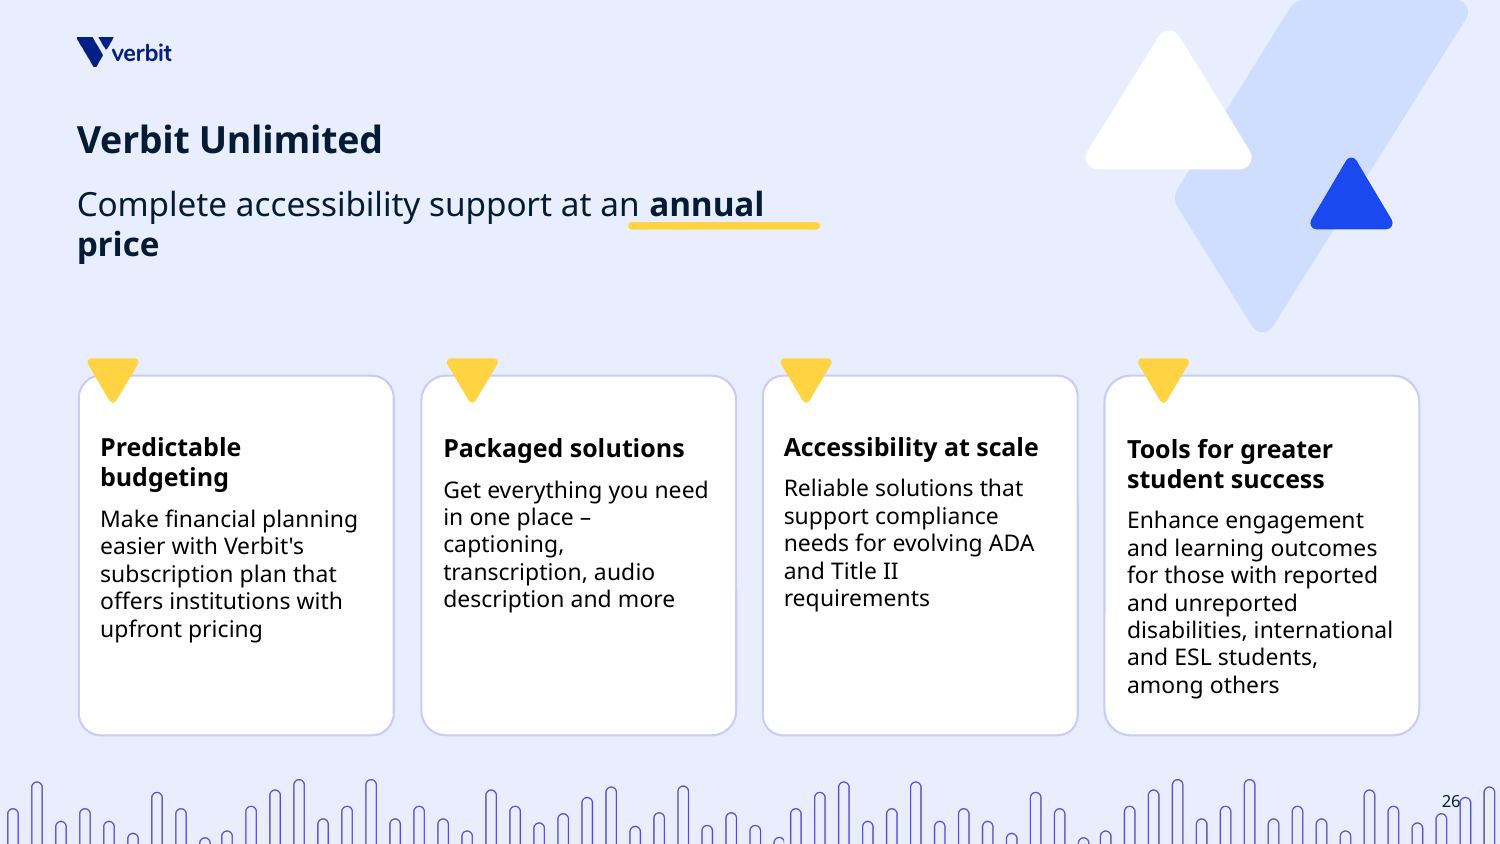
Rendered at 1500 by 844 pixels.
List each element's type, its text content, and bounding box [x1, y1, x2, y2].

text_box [1085, 0, 1469, 333]
text_box Tools for greater student success Enhance engagement and learning outcomes for those with reported and unreported disabilities, international and ESL students, among others [1103, 374, 1421, 737]
text_box [446, 358, 498, 403]
picture [0, 779, 1500, 844]
text_box [626, 221, 822, 231]
title Verbit Unlimited [76, 110, 1085, 161]
text_box Complete accessibility support at an annual price [76, 175, 868, 271]
text_box [780, 358, 832, 403]
text_box [1138, 358, 1189, 403]
text_box Accessibility at scale Reliable solutions that support compliance needs for evolving ADA and Title II requirements [761, 374, 1079, 737]
text_box Predictable budgeting Make financial planning easier with Verbit's subscription plan that offers institutions with upfront pricing [77, 374, 395, 737]
text_box [87, 358, 139, 403]
text_box Packaged solutions Get everything you need in one place – captioning, transcription, audio description and more [420, 374, 738, 737]
